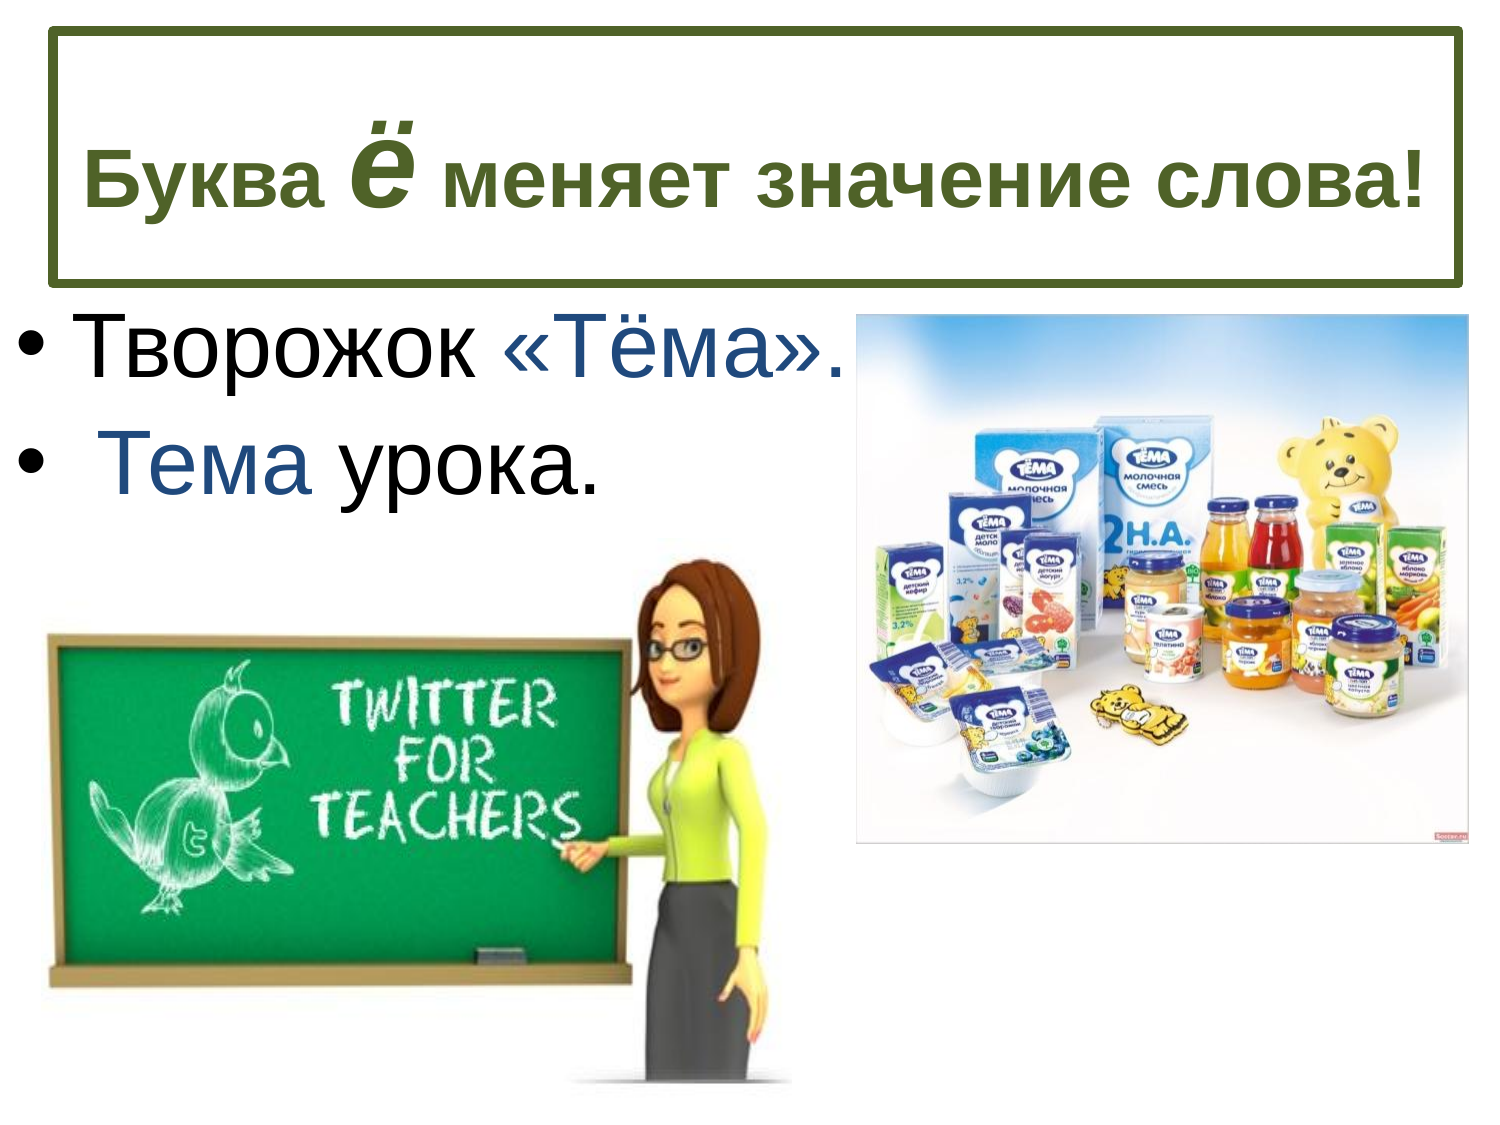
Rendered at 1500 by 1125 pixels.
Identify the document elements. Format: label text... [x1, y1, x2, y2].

picture [40, 538, 792, 1102]
picture [855, 314, 1469, 844]
list Творожок «Тёма». Тема урока. [0, 290, 910, 634]
title Буква ё меняет значение слова! [53, 30, 1459, 284]
